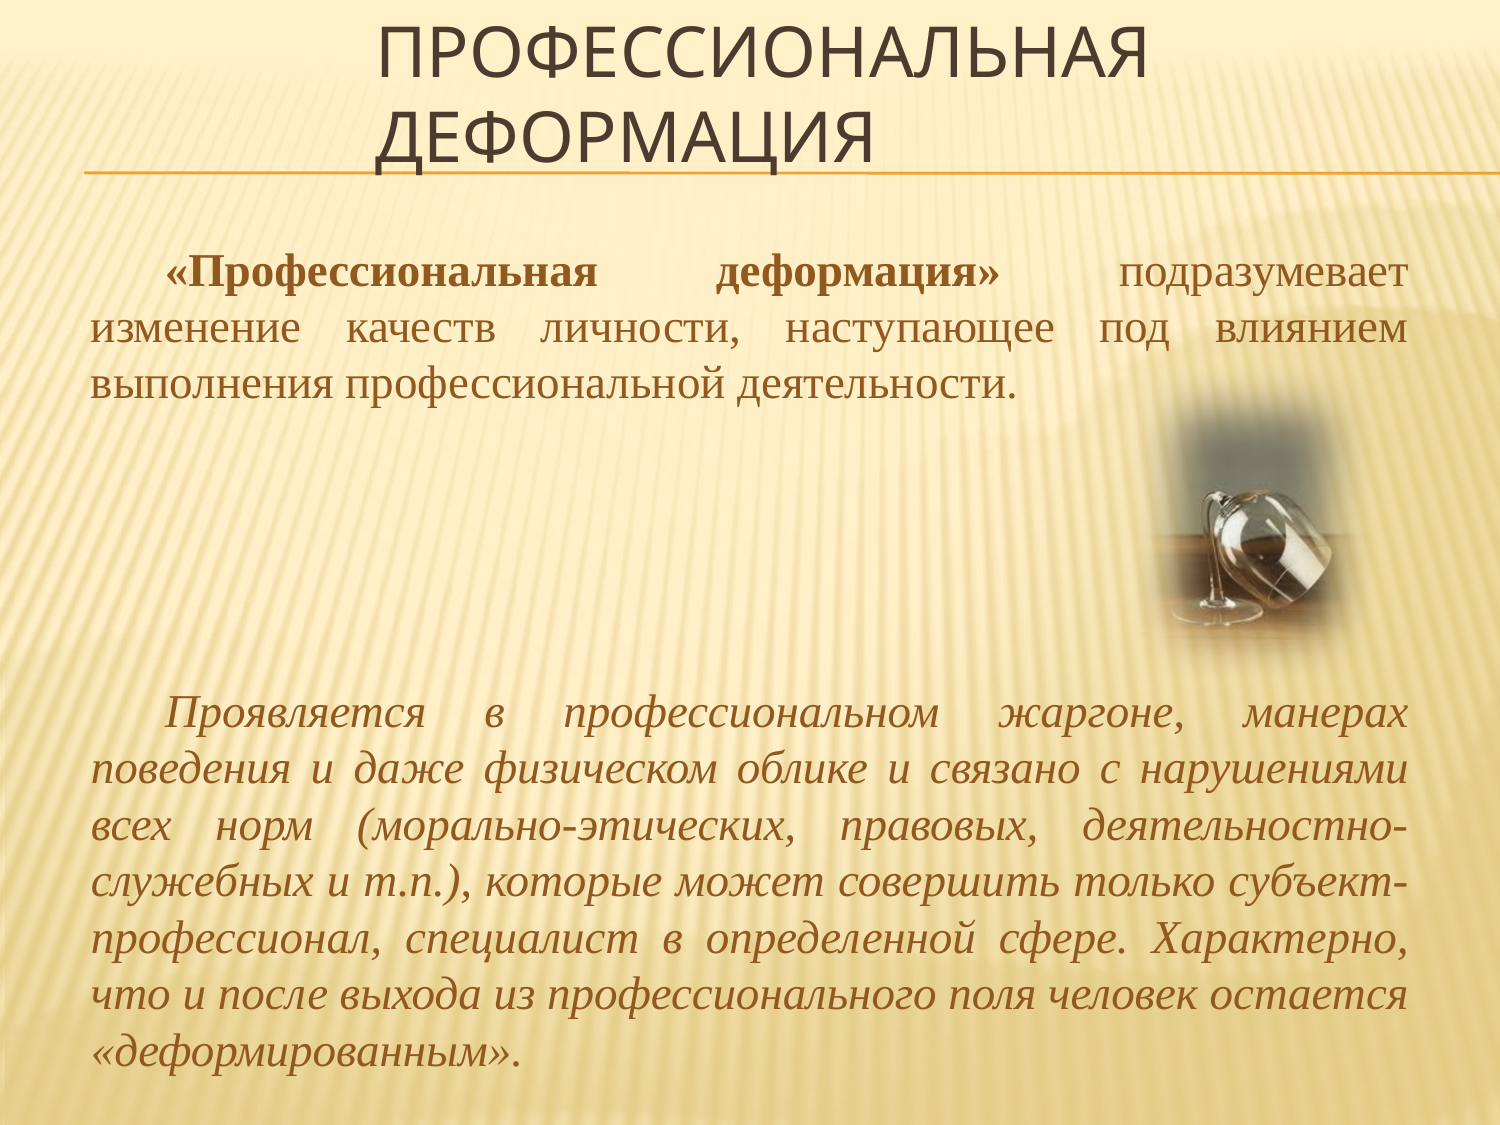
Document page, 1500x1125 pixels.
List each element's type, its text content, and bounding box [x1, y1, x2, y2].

picture [1127, 361, 1378, 682]
title Профессиональная деформация [360, 0, 1376, 185]
list «Профессиональная деформация» подразумевает изменение качеств личности, наступающее под влиянием выполнения профессиональной деятельности. Проявляется в профессиональном жаргоне, манерах поведения и даже физическом облике и связано с нарушениями всех норм (морально-этических, правовых, деятельностно-служебных и т.п.), которые может совершить только субъект-профессионал, специалист в определенной сфере. Характерно, что и после выхода из профессионального поля человек остается «деформированным». [75, 231, 1425, 1094]
